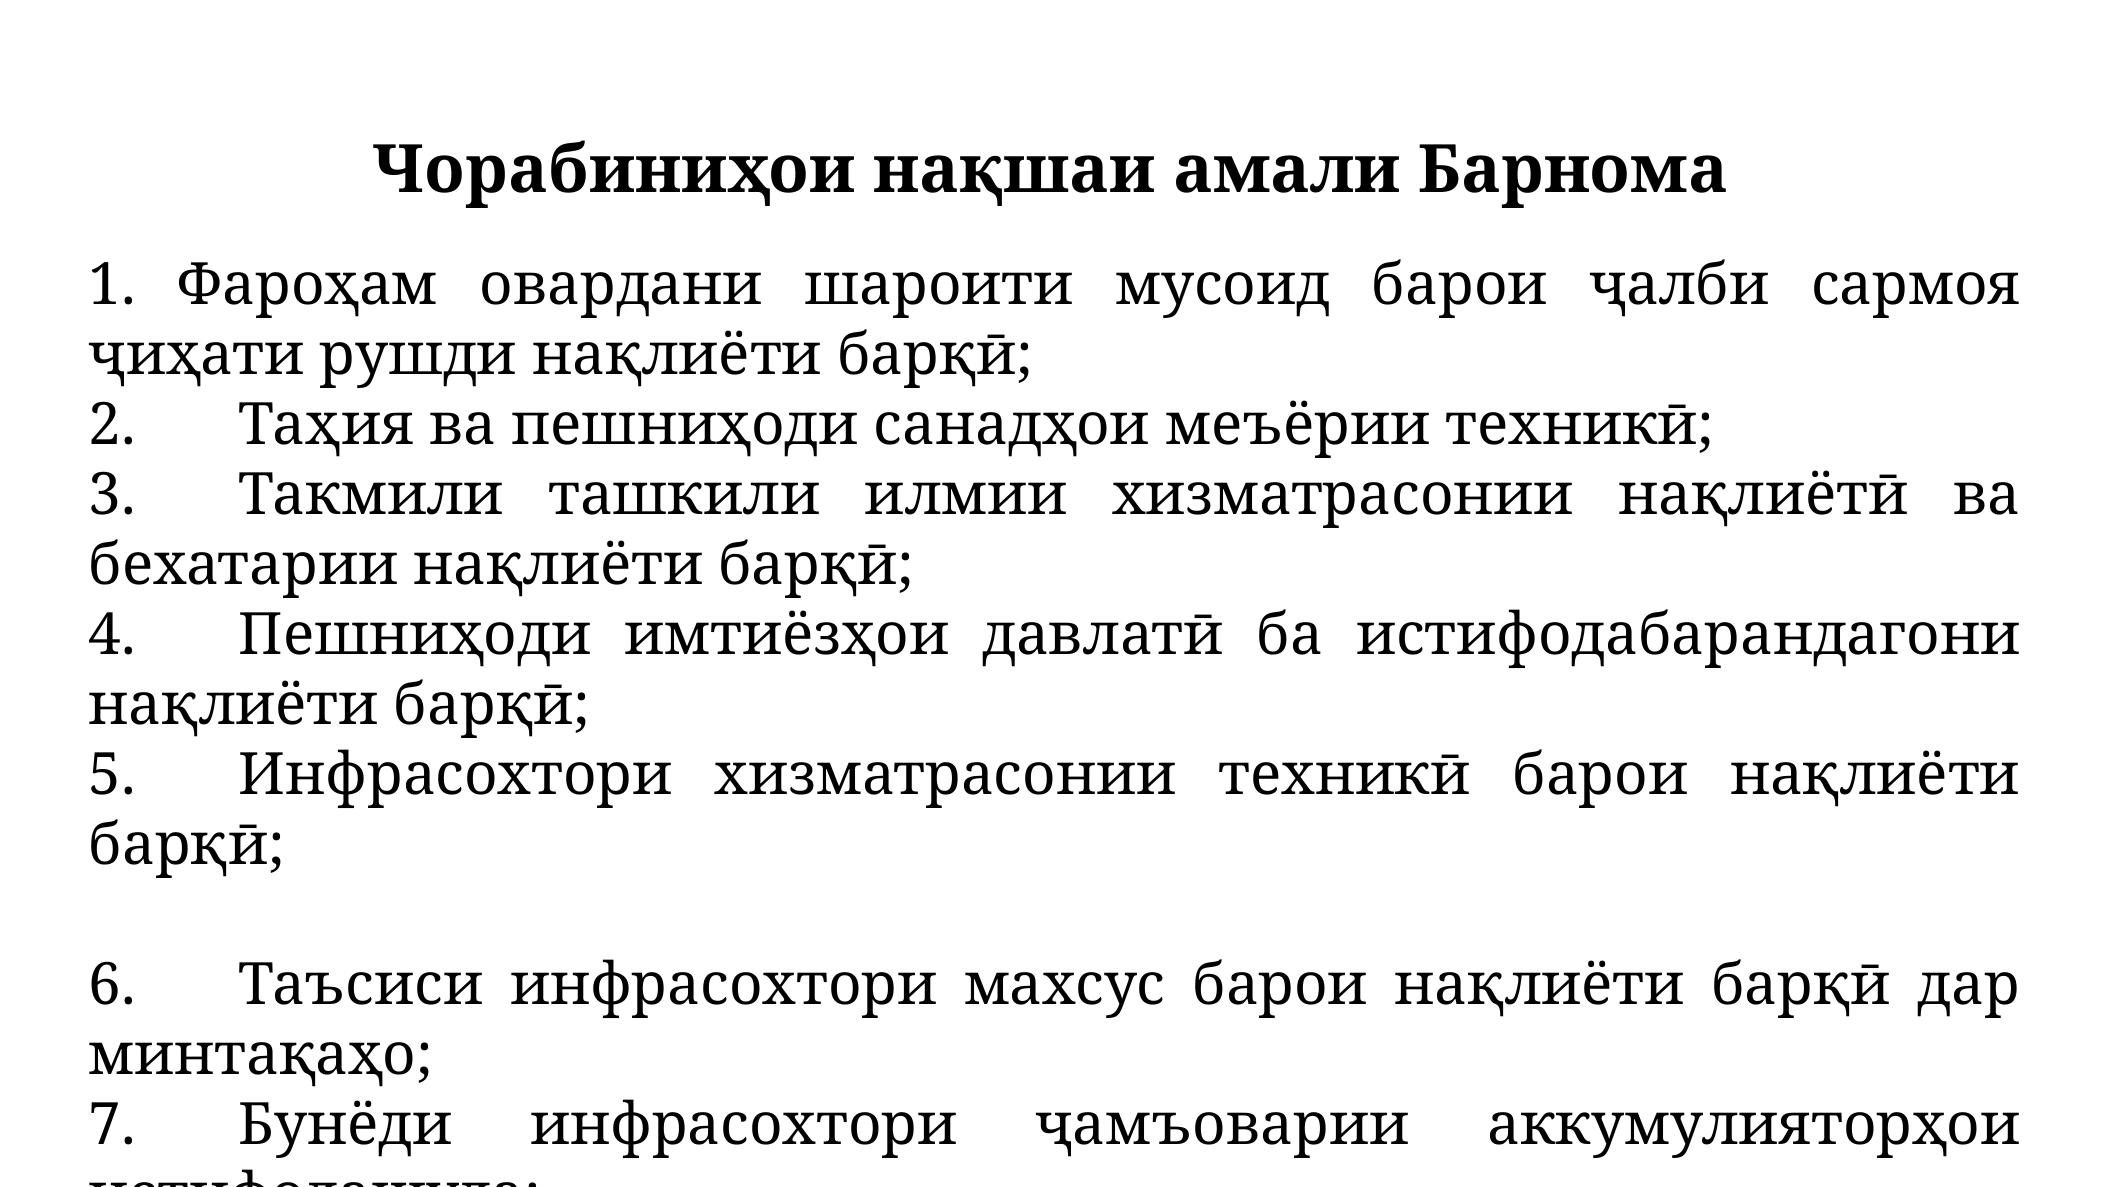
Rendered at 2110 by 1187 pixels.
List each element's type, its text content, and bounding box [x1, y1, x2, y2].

text_box Чорабиниҳои нақшаи амали Барнома [357, 118, 1894, 214]
text_box 1. Фароҳам овардани шароити мусоид барои ҷалби сармоя ҷиҳати рушди нақлиёти барқӣ; 2. Таҳия ва пешниҳоди санадҳои меъёрии техникӣ; 3. Такмили ташкили илмии хизматрасонии нақлиётӣ ва бехатарии нақлиёти барқӣ; 4. Пешниҳоди имтиёзҳои давлатӣ ба истифодабарандагони нақлиёти барқӣ; 5. Инфрасохтори хизматрасонии техникӣ барои нақлиёти барқӣ; 6. Таъсиси инфрасохтори махсус барои нақлиёти барқӣ дар минтақаҳо; 7. Бунёди инфрасохтори ҷамъоварии аккумулияторҳои истифодашуда; [74, 238, 2036, 1187]
